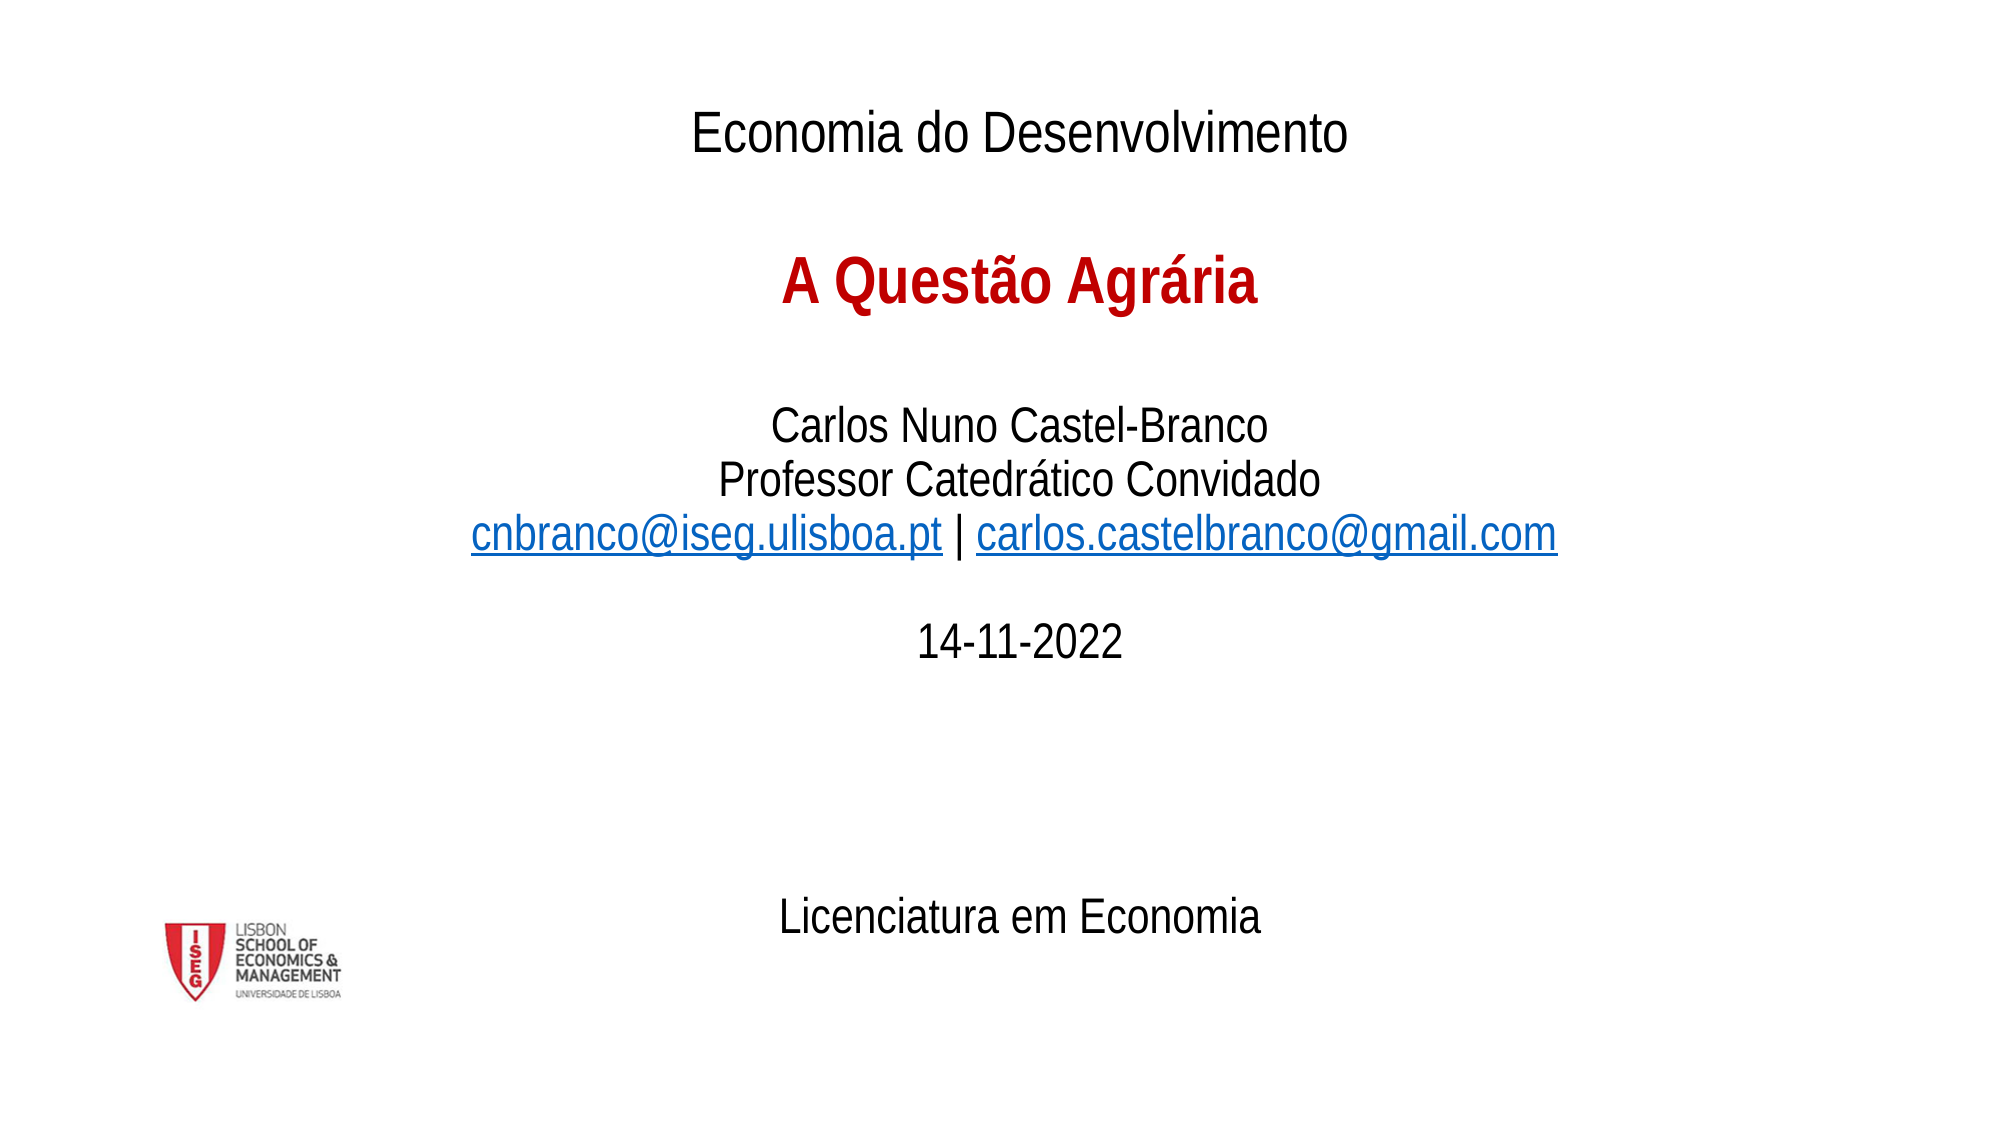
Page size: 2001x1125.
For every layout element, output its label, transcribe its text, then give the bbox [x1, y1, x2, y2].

picture [146, 895, 361, 1031]
subtitle Licenciatura em Economia [98, 882, 1942, 1048]
title Economia do Desenvolvimento A Questão Agrária Carlos Nuno Castel-Branco Professor Catedrático Convidado cnbranco@iseg.ulisboa.pt | carlos.castelbranco@gmail.com 14-11-2022 [98, 94, 1942, 770]
